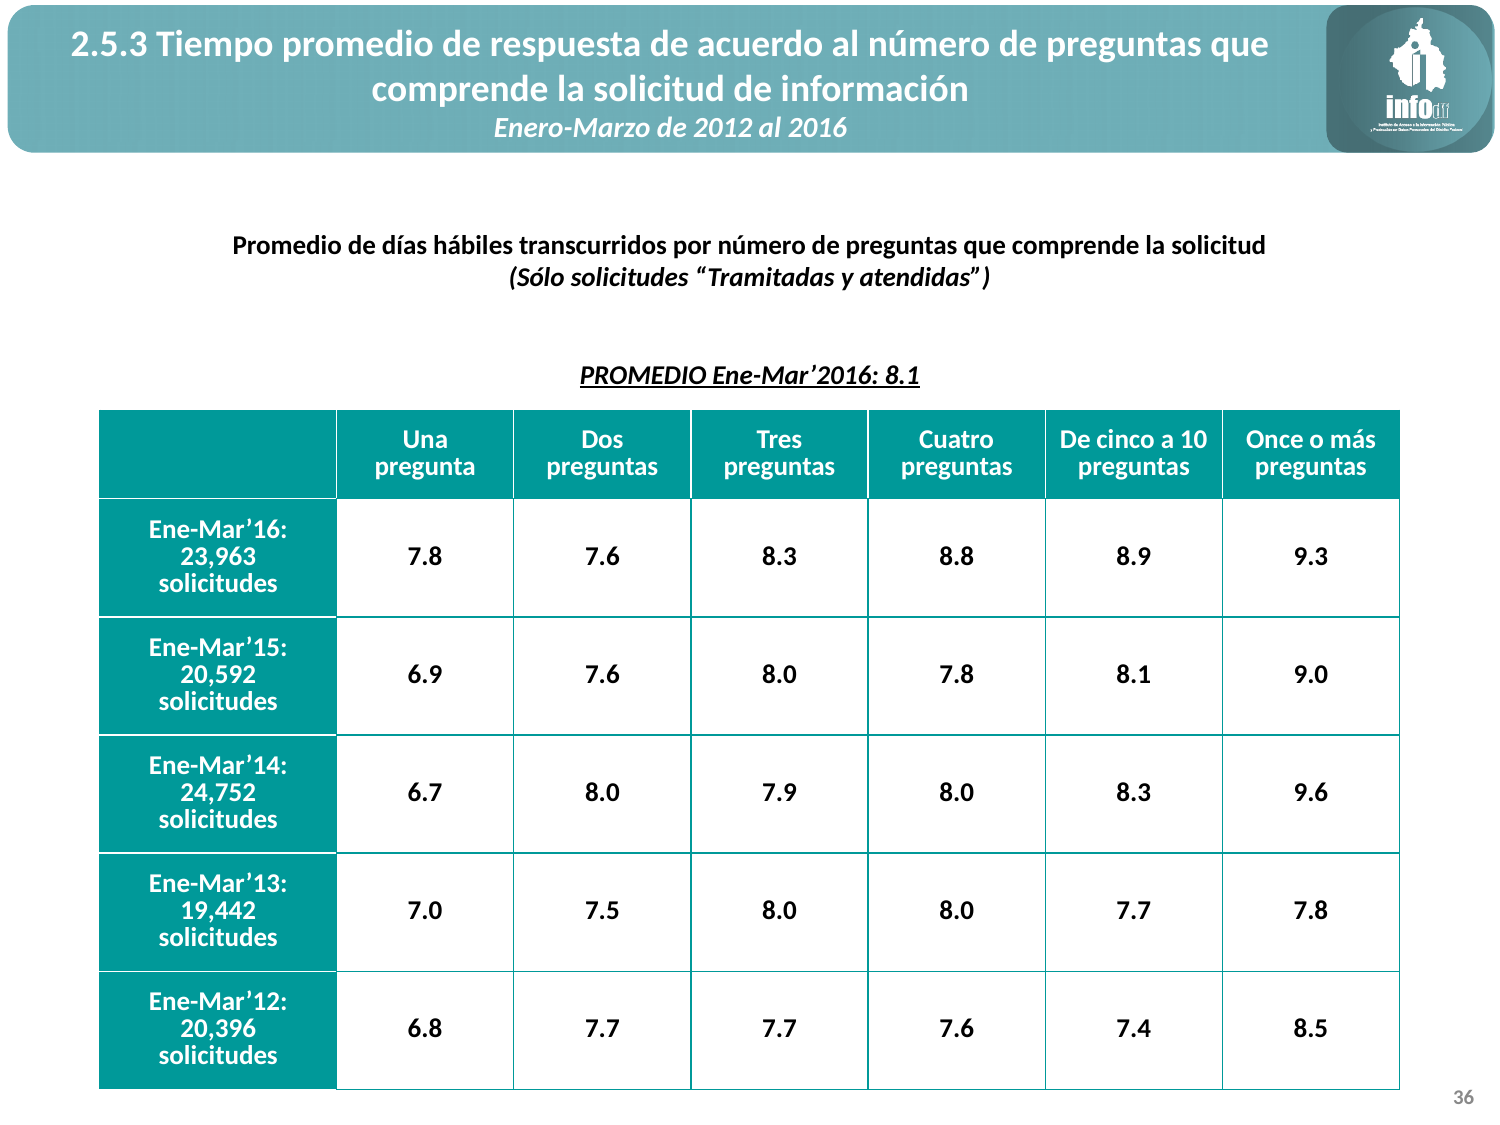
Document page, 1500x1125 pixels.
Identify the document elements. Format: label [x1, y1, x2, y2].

table_cell [869, 499, 1045, 616]
table_cell [692, 972, 867, 1089]
table_cell [514, 854, 690, 971]
table_cell [1223, 854, 1399, 971]
table_cell [101, 972, 336, 1089]
table_cell [1223, 499, 1399, 616]
table_cell [1223, 618, 1399, 734]
table_cell [101, 736, 336, 852]
table_cell [869, 736, 1045, 852]
table_cell [101, 618, 336, 734]
table_cell [1046, 972, 1222, 1089]
slide_number [1416, 1056, 1490, 1117]
picture [19, 5, 1495, 153]
table_cell [869, 854, 1045, 971]
table_cell [514, 618, 690, 734]
table_cell [869, 618, 1045, 734]
table_cell [514, 972, 690, 1089]
table_cell [869, 972, 1045, 1089]
table_cell [1223, 736, 1399, 852]
table_header [514, 411, 690, 498]
table_cell [101, 854, 336, 971]
table_header [1046, 411, 1222, 498]
table_cell [337, 618, 513, 734]
table_cell [1046, 736, 1222, 852]
table_cell [692, 618, 867, 734]
table_cell [1046, 499, 1222, 616]
table_cell [337, 972, 513, 1089]
table_cell [337, 499, 513, 616]
table_cell [1046, 854, 1222, 971]
table_cell [692, 499, 867, 616]
table_cell [514, 499, 690, 616]
table_header [869, 411, 1045, 498]
table_cell [337, 854, 513, 971]
table_cell [514, 736, 690, 852]
text_box [161, 219, 1338, 397]
table_header [1223, 411, 1399, 498]
table_header [101, 411, 336, 498]
table_cell [692, 854, 867, 971]
table_cell [1046, 618, 1222, 734]
table_cell [337, 736, 513, 852]
text_box [12, 10, 1329, 152]
picture [7, 17, 12, 141]
table_header [337, 411, 513, 498]
table_header [692, 411, 867, 498]
table_cell [101, 499, 336, 616]
table_cell [1223, 972, 1399, 1089]
table_cell [692, 736, 867, 852]
